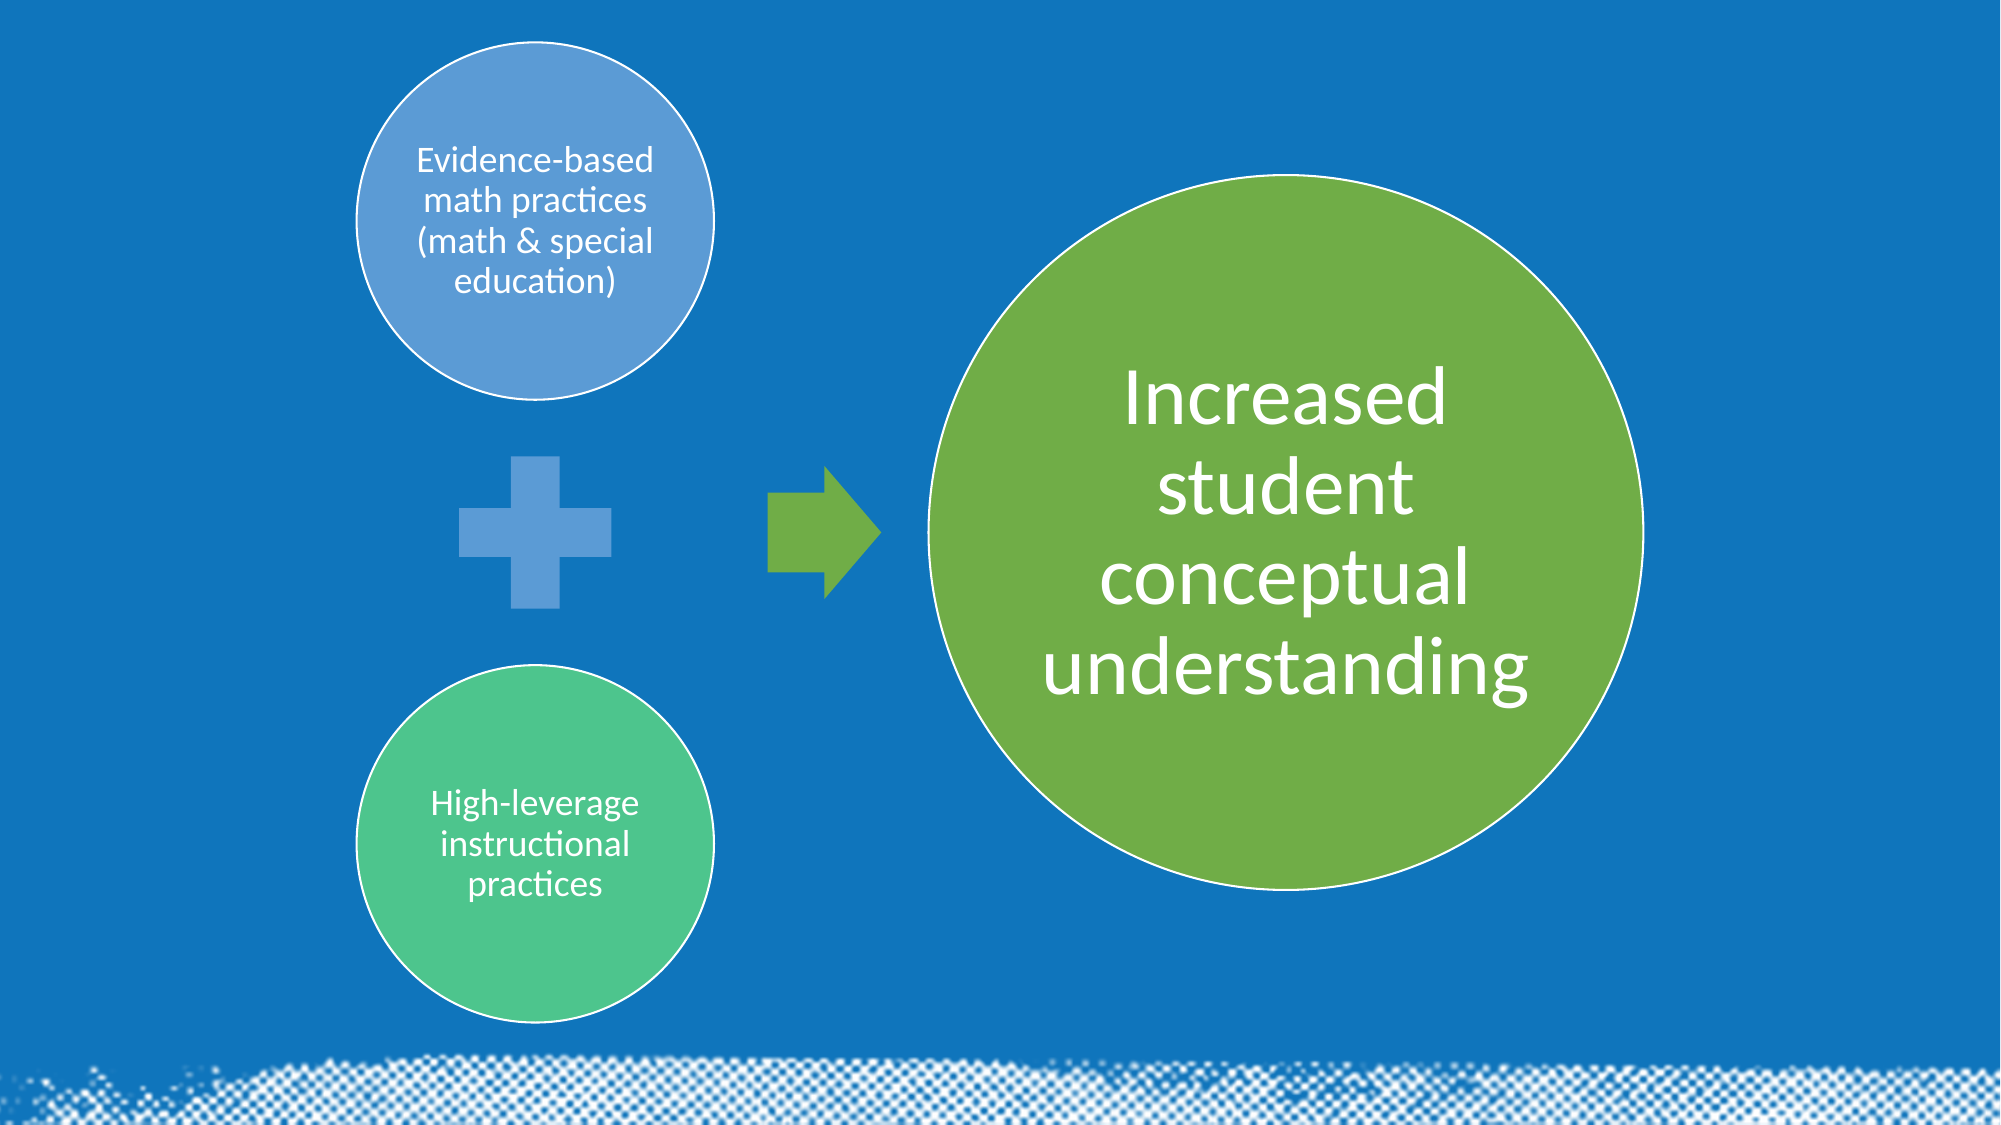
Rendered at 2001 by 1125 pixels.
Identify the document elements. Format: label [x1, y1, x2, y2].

text_box [0, 41, 2000, 1023]
picture [0, 0, 2001, 1125]
